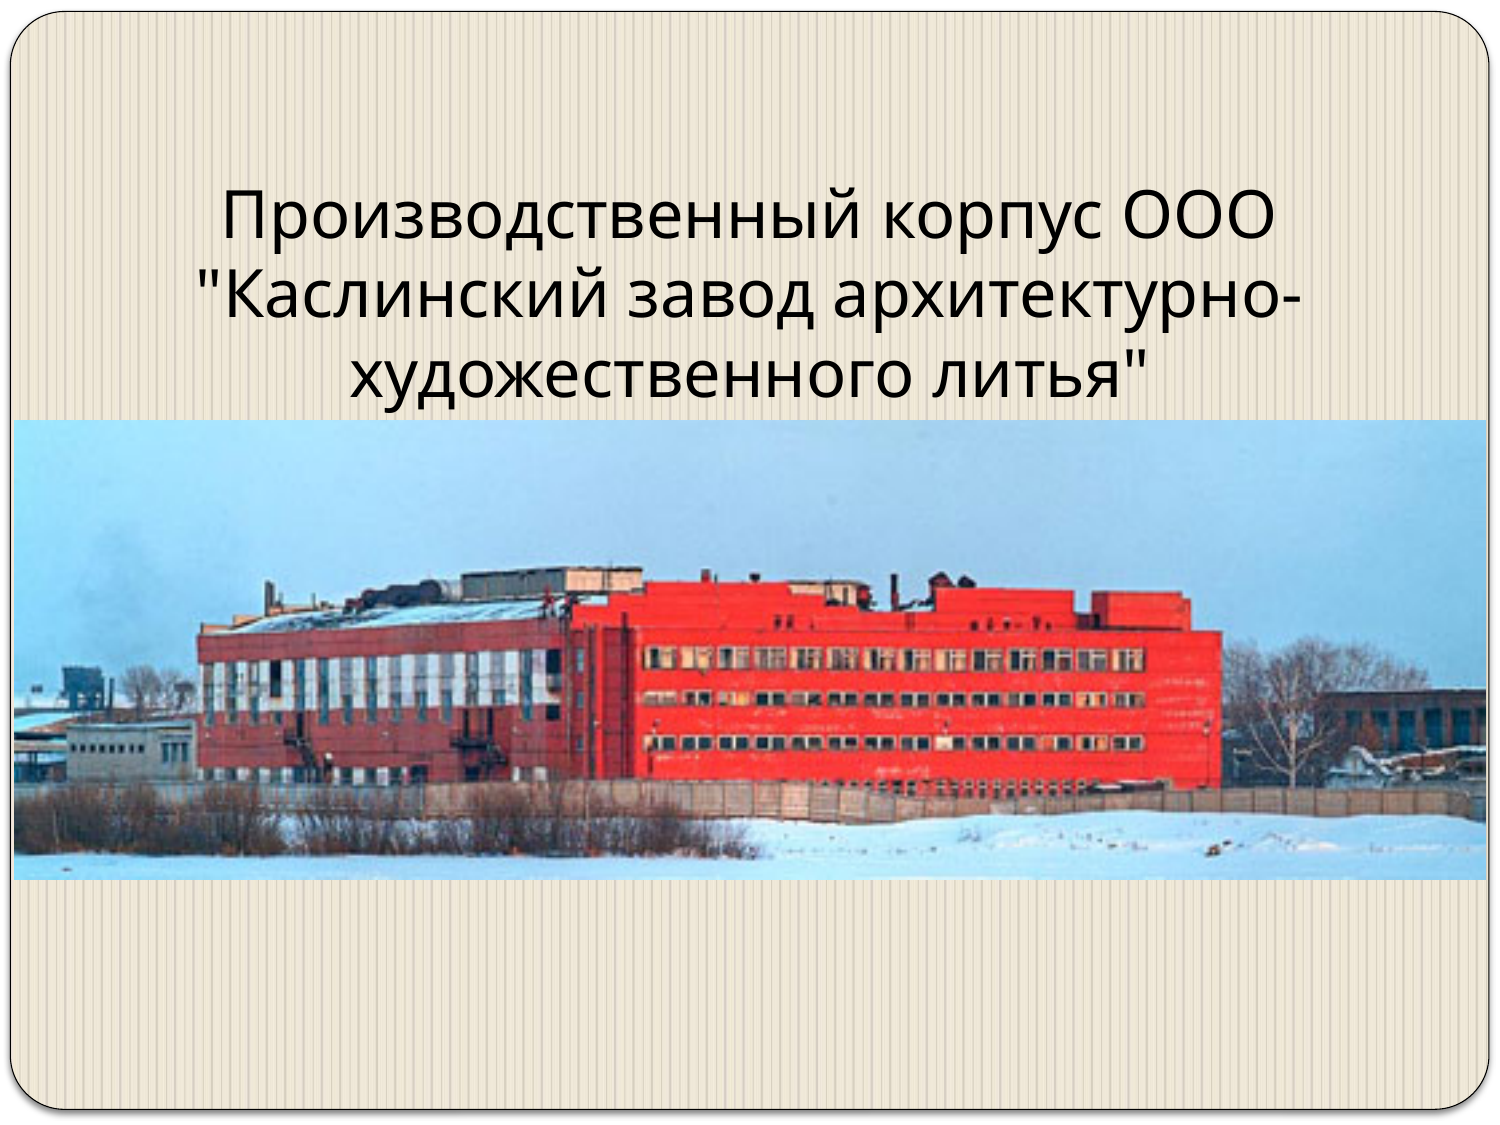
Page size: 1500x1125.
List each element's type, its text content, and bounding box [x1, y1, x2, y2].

picture [11, 12, 1488, 1108]
text_box Производственный корпус ООО "Каслинский завод архитектурно-художественного литья" [70, 163, 1430, 418]
